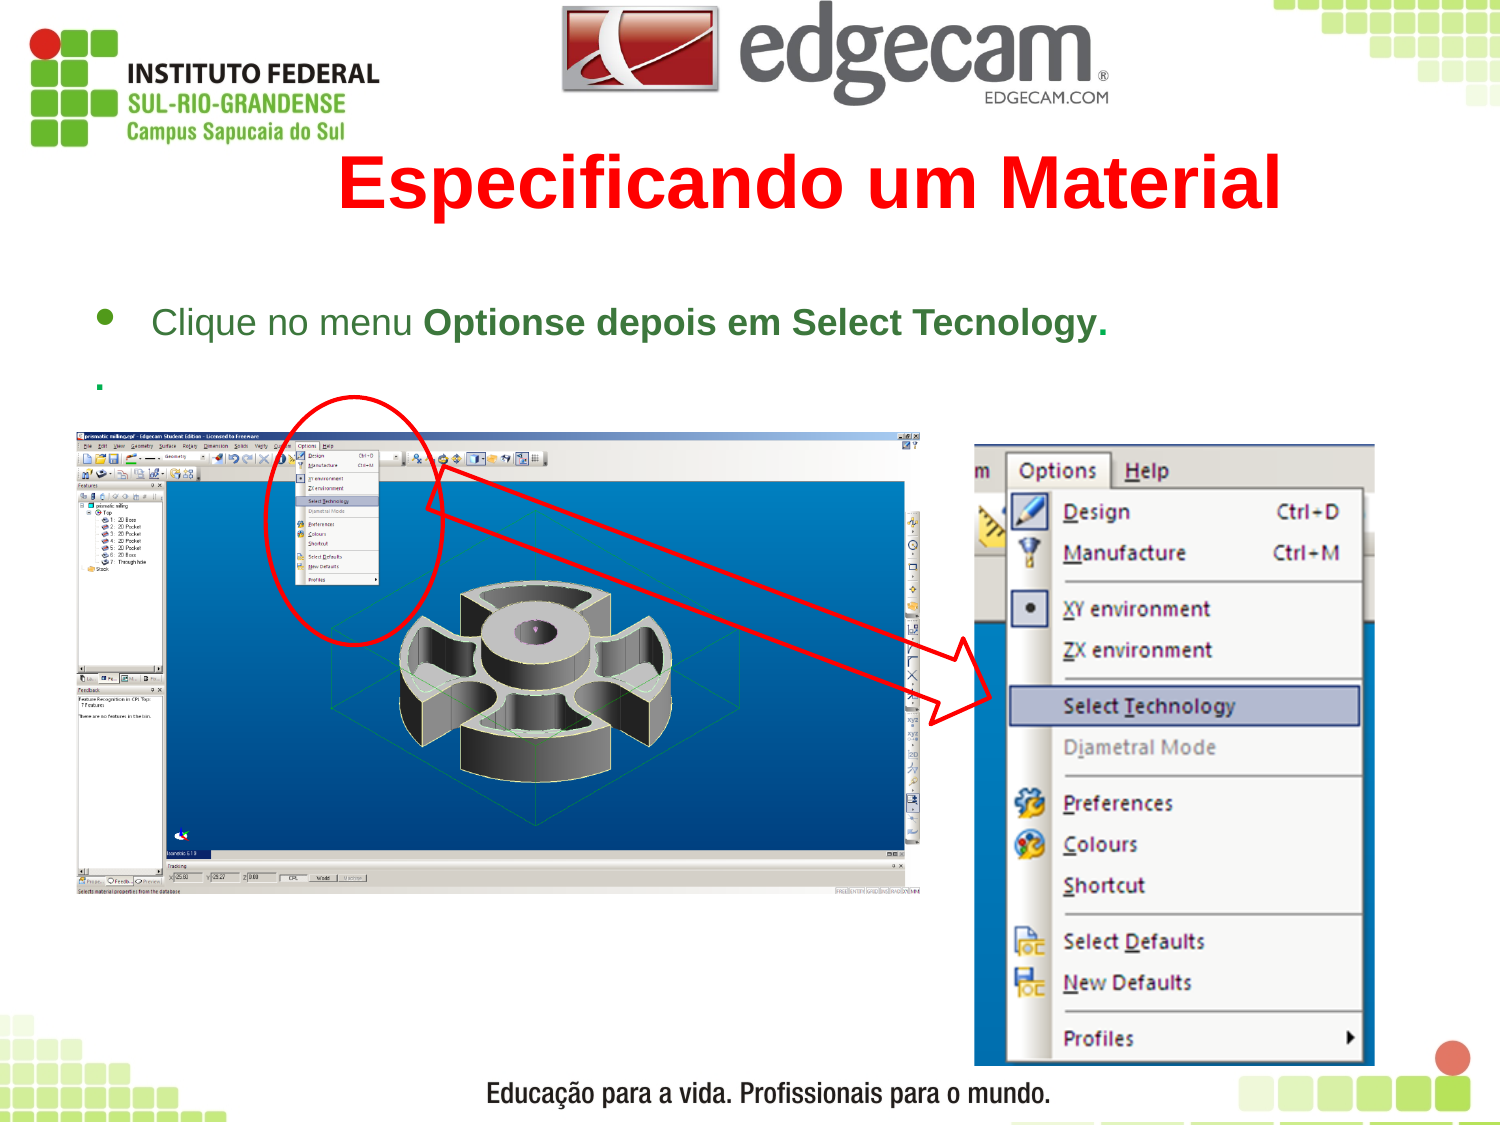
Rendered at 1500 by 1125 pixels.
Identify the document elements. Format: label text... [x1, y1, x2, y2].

list Clique no menu Optionse depois em Select Tecnology. . [79, 290, 1438, 1000]
text_box [291, 394, 417, 430]
picture [0, 0, 1500, 1125]
text_box [925, 636, 969, 727]
title Especificando um Material [141, 113, 1500, 232]
